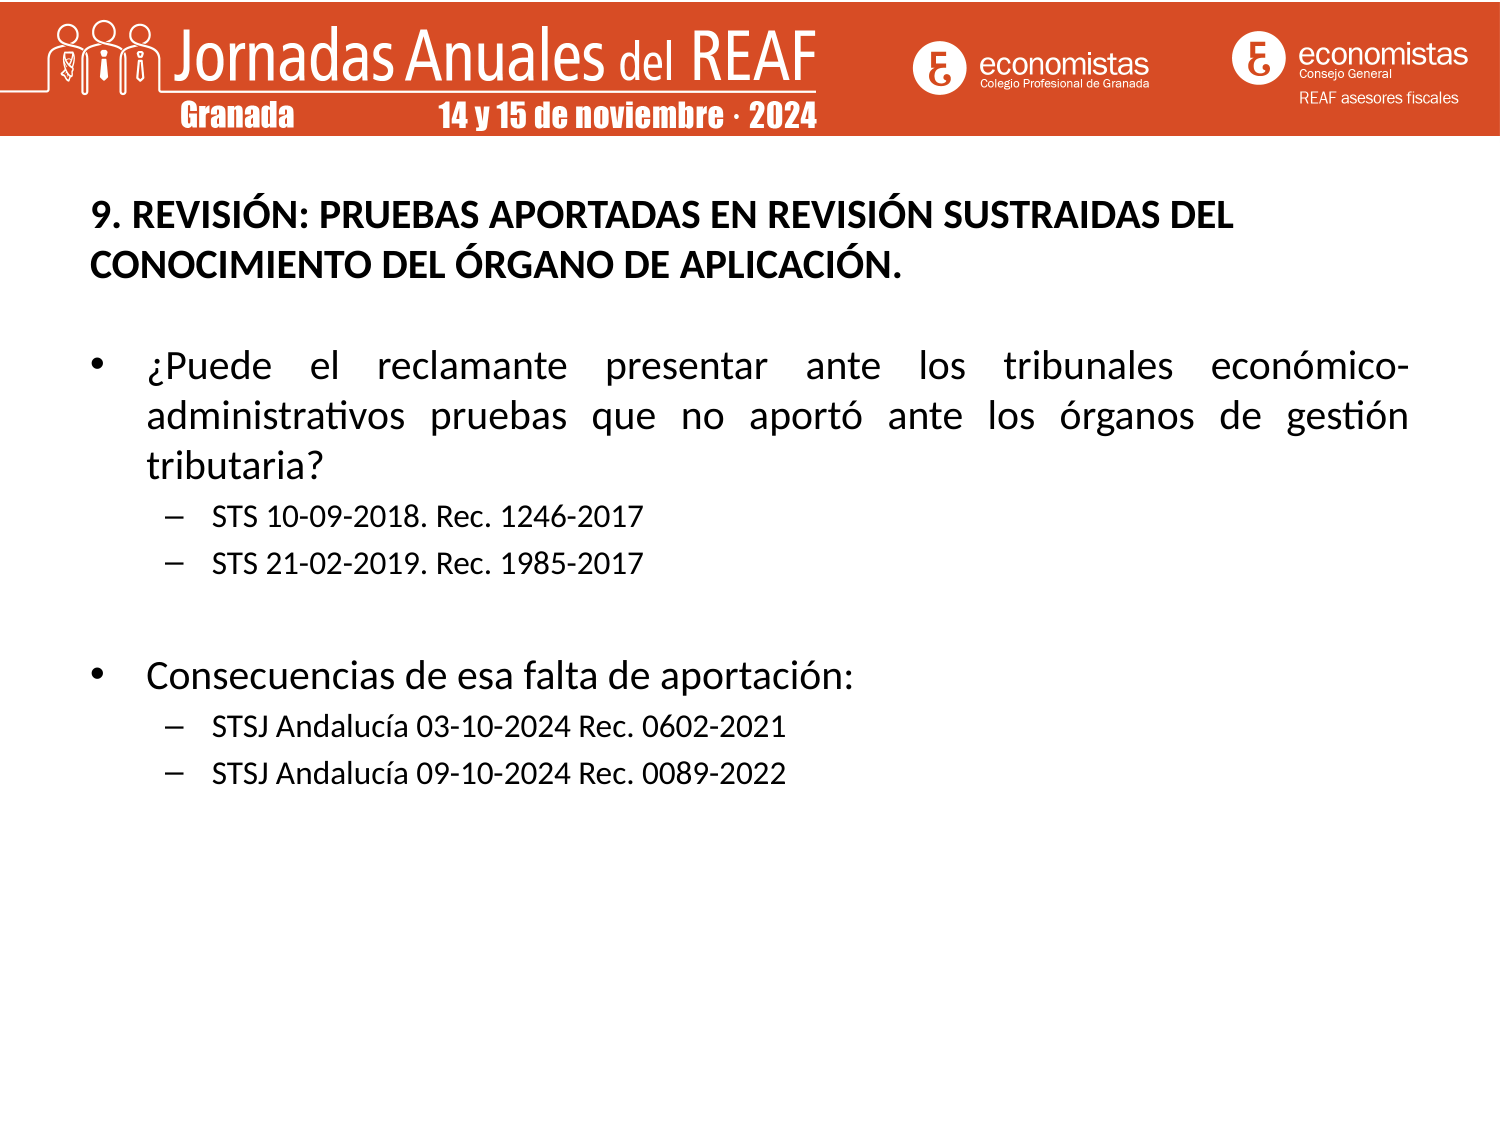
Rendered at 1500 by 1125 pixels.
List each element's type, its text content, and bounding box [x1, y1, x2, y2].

list ¿Puede el reclamante presentar ante los tribunales económico-administrativos pruebas que no aportó ante los órganos de gestión tributaria? STS 10-09-2018. Rec. 1246-2017 STS 21-02-2019. Rec. 1985-2017 Consecuencias de esa falta de aportación: STSJ Andalucía 03-10-2024 Rec. 0602-2021 STSJ Andalucía 09-10-2024 Rec. 0089-2022 [75, 330, 1425, 1005]
title 9. REVISIÓN: PRUEBAS APORTADAS EN REVISIÓN SUSTRAIDAS DEL CONOCIMIENTO DEL ÓRGANO DE APLICACIÓN. [75, 155, 1425, 318]
picture [0, 1, 1500, 144]
